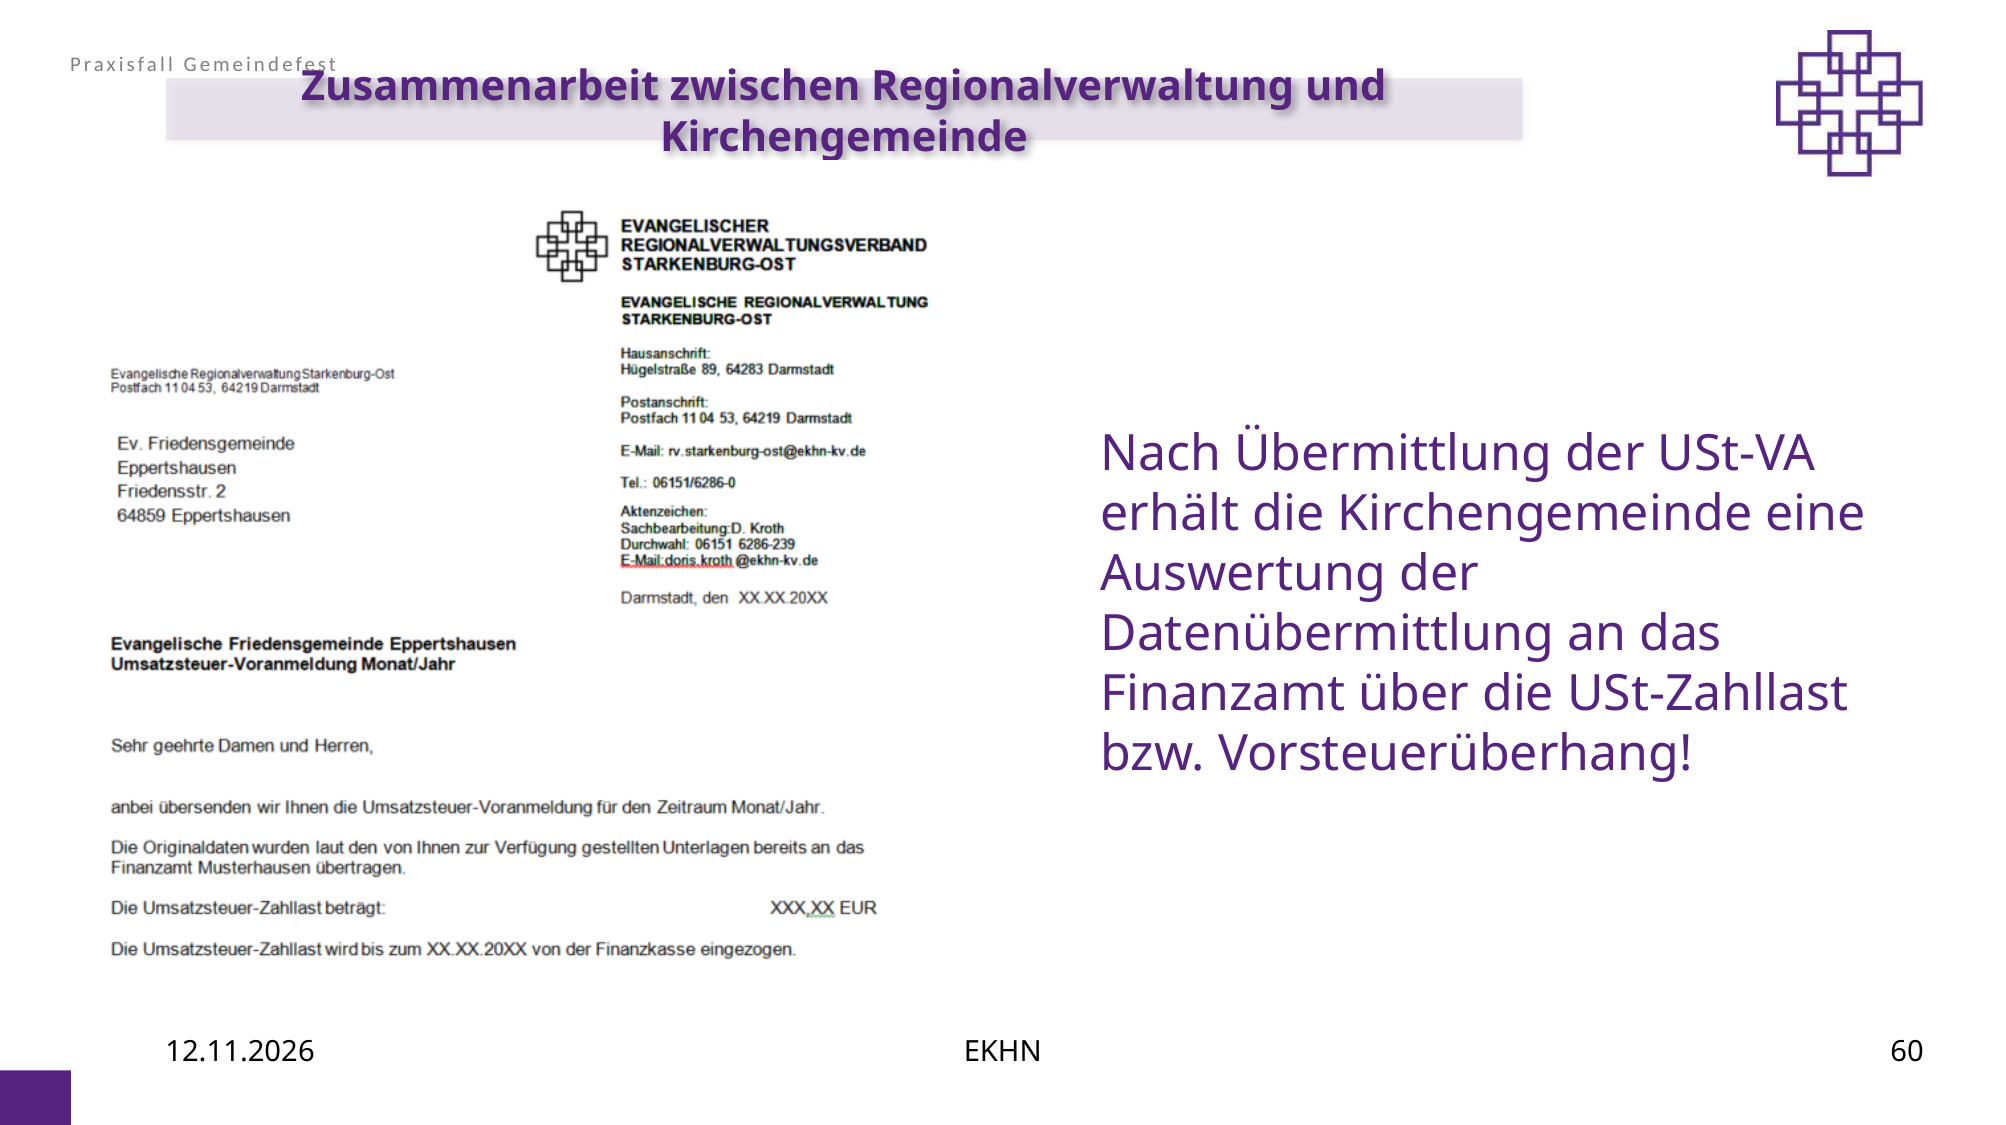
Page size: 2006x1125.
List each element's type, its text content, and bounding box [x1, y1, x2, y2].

picture [57, 160, 961, 1011]
text_box Praxisfall Gemeindefest [70, 54, 1931, 183]
slide_number 60 [1437, 1025, 1939, 1100]
picture [1776, 30, 1923, 54]
list Nach Übermittlung der USt-VA erhält die Kirchengemeinde eine Auswertung der Datenübermittlung an das Finanzamt über die USt-Zahllast bzw. Vorsteuerüberhang! [1085, 302, 1939, 1023]
footer EKHN [685, 1025, 1321, 1100]
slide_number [150, 1025, 569, 1100]
